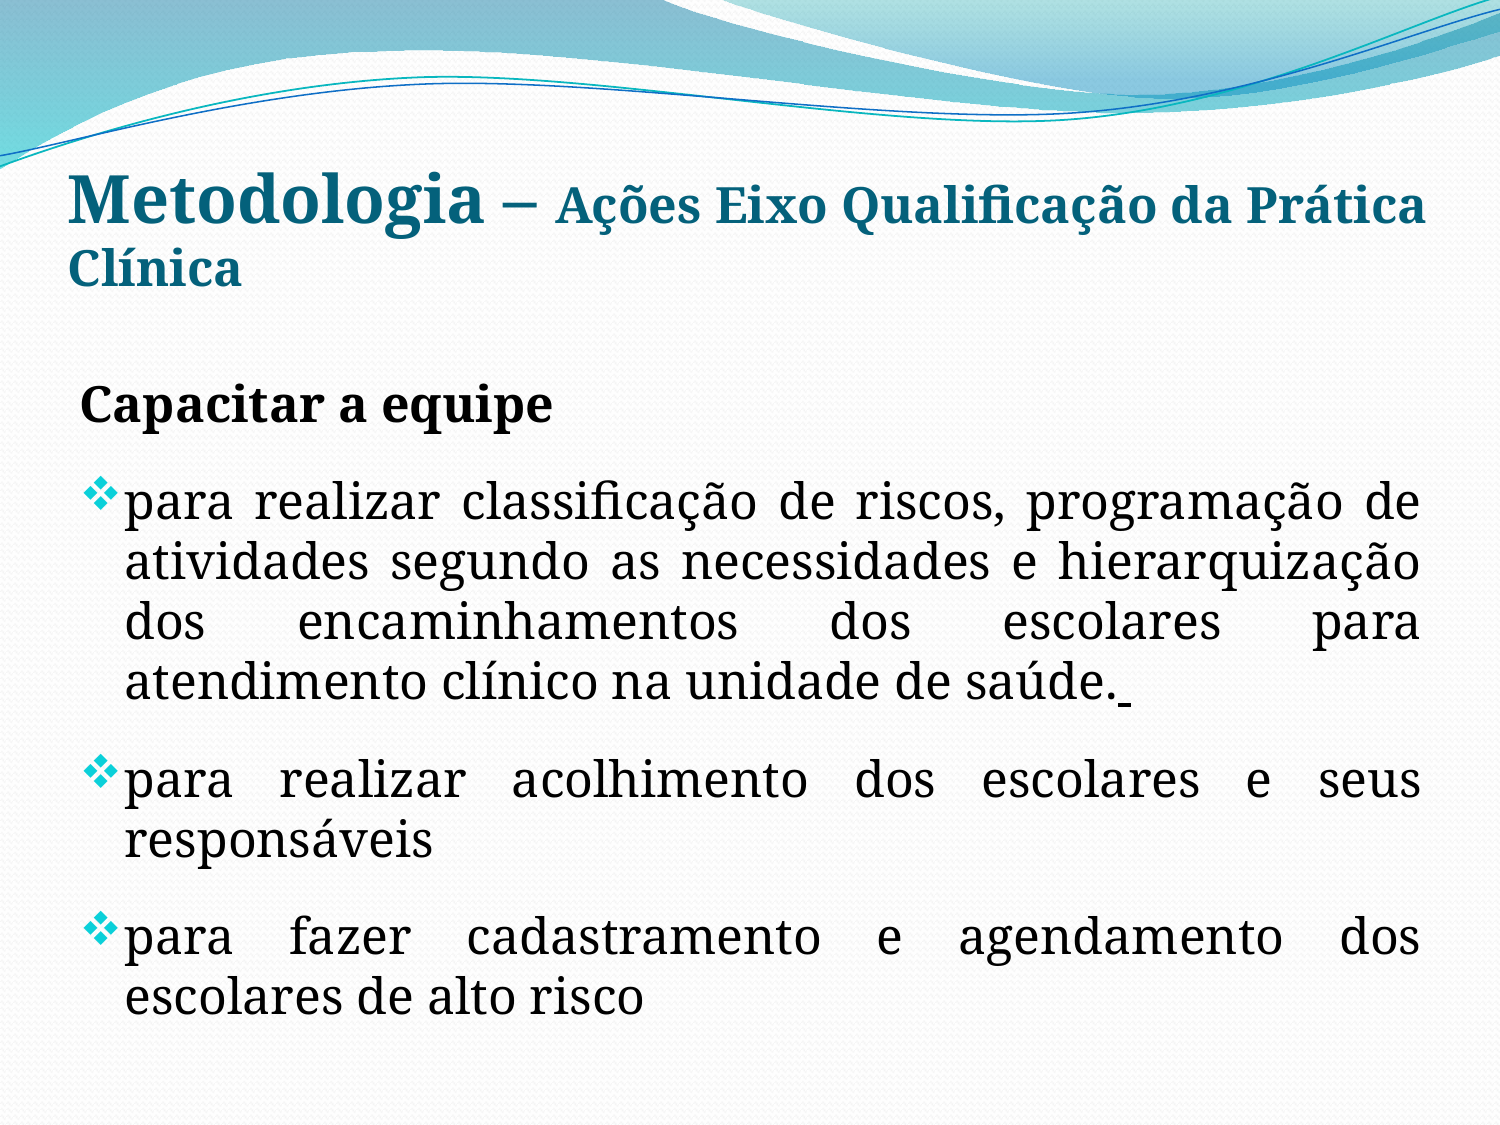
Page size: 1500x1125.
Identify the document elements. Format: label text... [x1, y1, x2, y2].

list Capacitar a equipe para realizar classificação de riscos, programação de atividades segundo as necessidades e hierarquização dos encaminhamentos dos escolares para atendimento clínico na unidade de saúde. para realizar acolhimento dos escolares e seus responsáveis para fazer cadastramento e agendamento dos escolares de alto risco [64, 364, 1437, 1118]
text_box Metodologia – Ações Eixo Qualificação da Prática Clínica [53, 149, 1496, 337]
